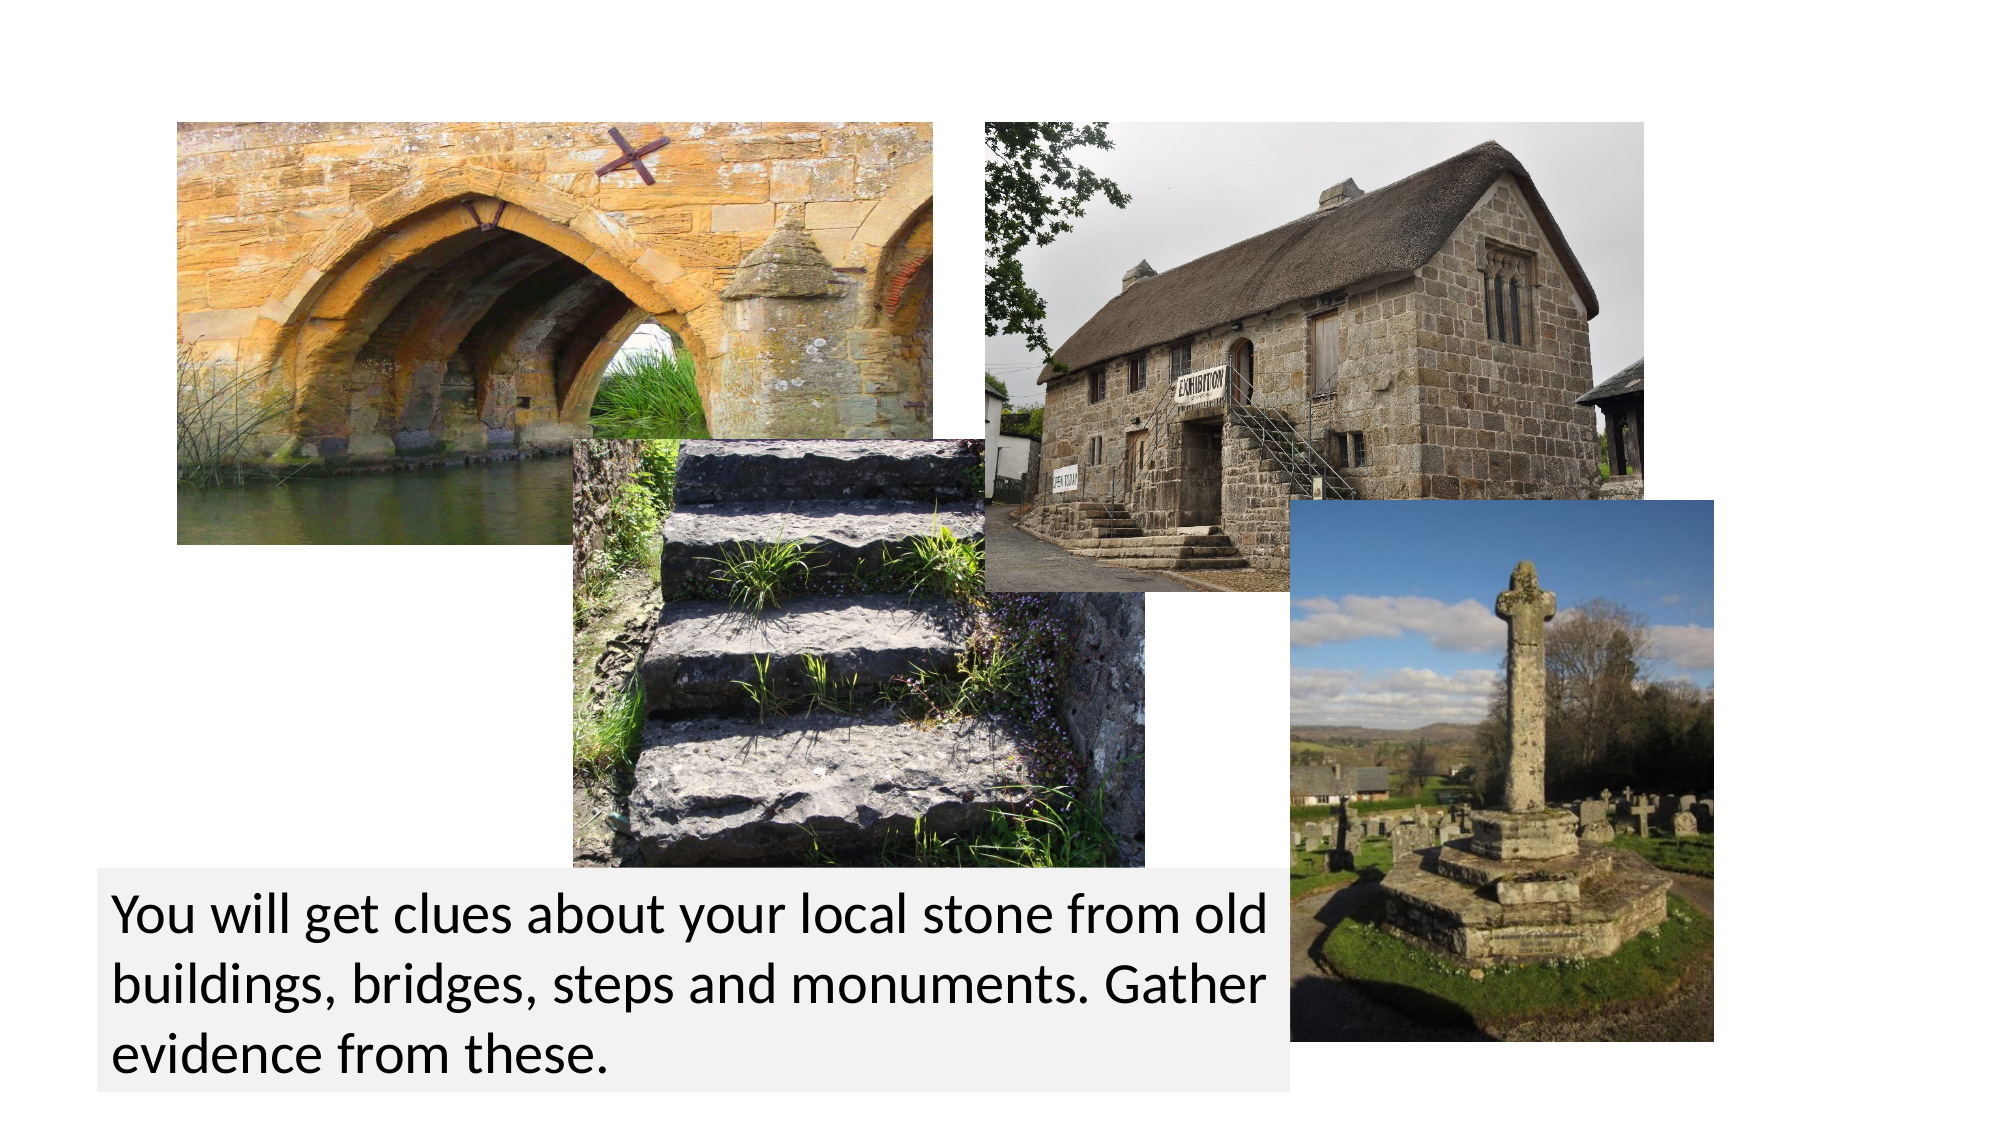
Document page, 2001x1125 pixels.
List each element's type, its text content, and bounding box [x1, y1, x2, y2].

text_box You will get clues about your local stone from old buildings, bridges, steps and monuments. Gather evidence from these. [97, 867, 1291, 1093]
picture [177, 122, 1714, 1042]
